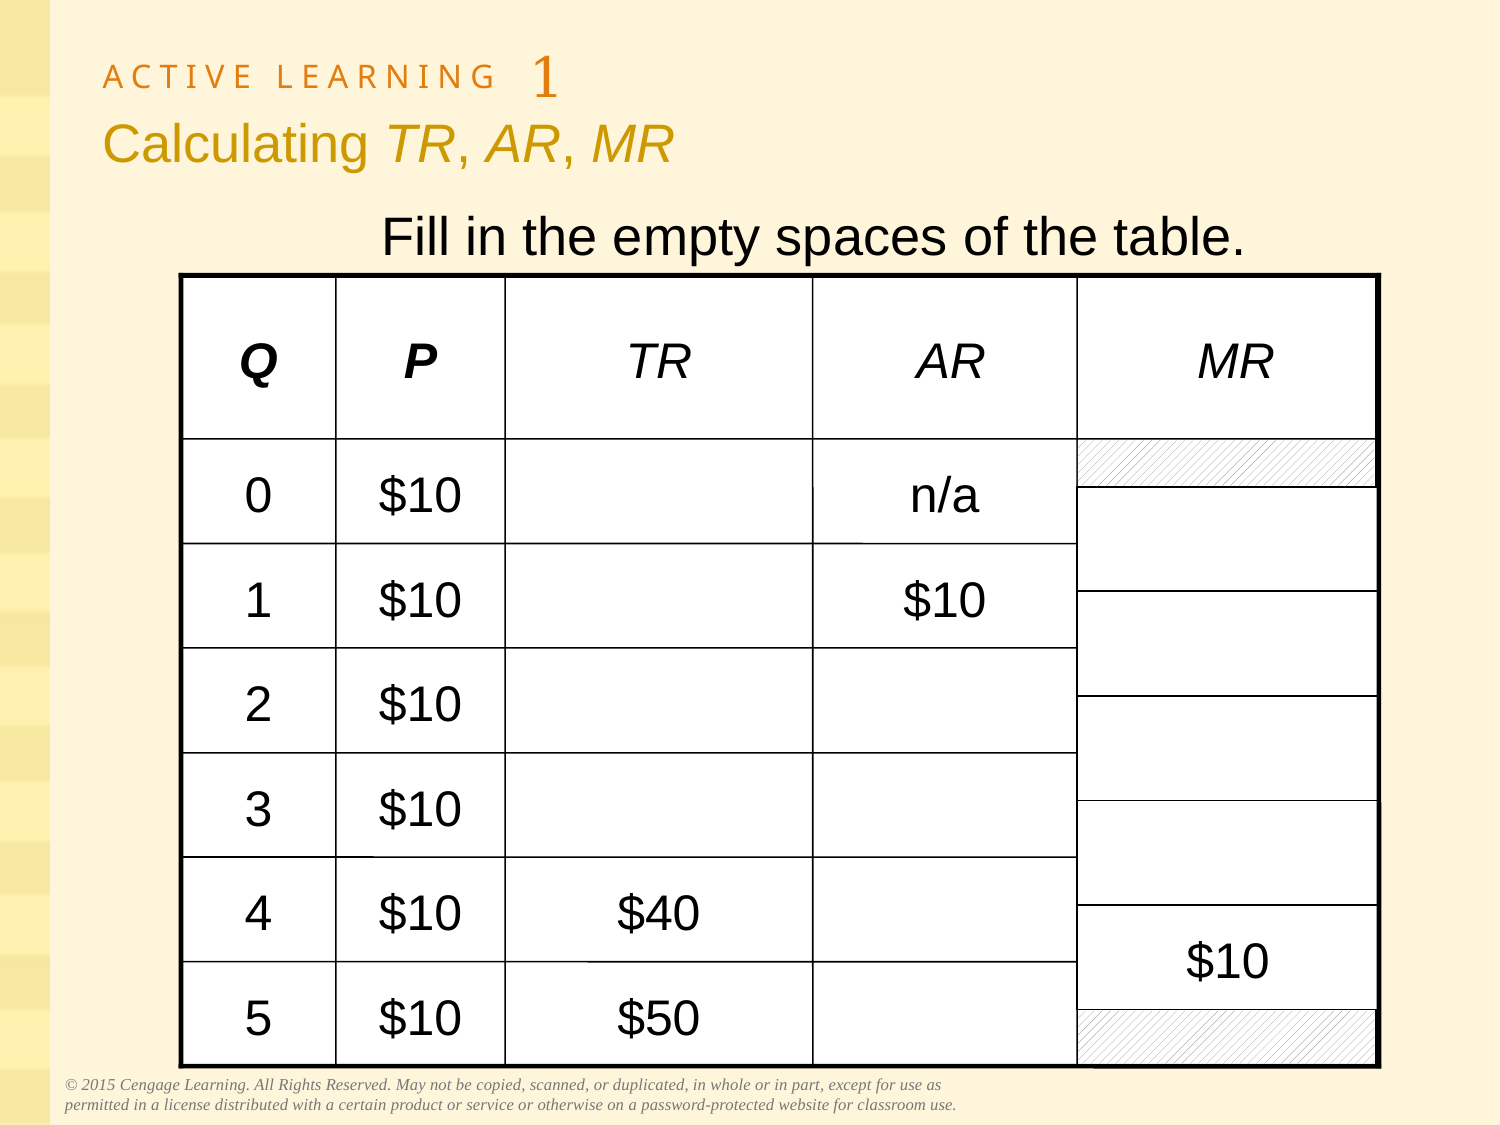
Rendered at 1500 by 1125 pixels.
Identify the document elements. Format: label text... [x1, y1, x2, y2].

text_box [1077, 440, 1374, 485]
text_box AR [901, 321, 1001, 397]
text_box Q [181, 276, 335, 438]
text_box [506, 753, 812, 857]
text_box [1078, 276, 1378, 438]
text_box 1 [181, 544, 335, 647]
text_box © 2015 Cengage Learning. All Rights Reserved. May not be copied, scanned, or duplicated, in whole or in part, except for use as permitted in a license distributed with a certain product or service or otherwise on a password-protected website for classroom use. [54, 1066, 977, 1121]
text_box $10 [336, 544, 505, 647]
text_box $10 [813, 544, 1071, 647]
text_box [813, 276, 1077, 438]
text_box 4 [181, 858, 335, 961]
text_box $10 [1077, 913, 1378, 1010]
text_box [1078, 439, 1378, 485]
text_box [1076, 486, 1380, 906]
text_box 0 [181, 439, 335, 543]
text_box [1078, 1010, 1375, 1064]
text_box Fill in the empty spaces of the table. [366, 190, 1367, 275]
text_box P [336, 276, 505, 438]
text_box MR [1182, 321, 1290, 397]
text_box 2 [181, 648, 335, 752]
picture [0, 0, 51, 1125]
text_box $10 [336, 962, 505, 1066]
text_box [506, 439, 812, 543]
text_box n/a [813, 439, 1077, 543]
title ACTIVE LEARNING 1 Calculating TR, AR, MR [87, 24, 1435, 182]
text_box [813, 753, 1071, 857]
text_box $40 [506, 858, 812, 961]
text_box $50 [506, 962, 812, 1066]
text_box $10 [336, 439, 505, 543]
text_box 3 [181, 753, 335, 857]
text_box $10 [336, 648, 505, 752]
text_box [506, 648, 812, 752]
text_box [813, 648, 1071, 752]
text_box $10 [336, 753, 505, 857]
text_box [813, 858, 1077, 961]
text_box 5 [180, 962, 335, 1066]
text_box [506, 544, 812, 647]
text_box TR [506, 276, 812, 438]
text_box $10 [336, 858, 505, 961]
text_box [813, 962, 1077, 1066]
